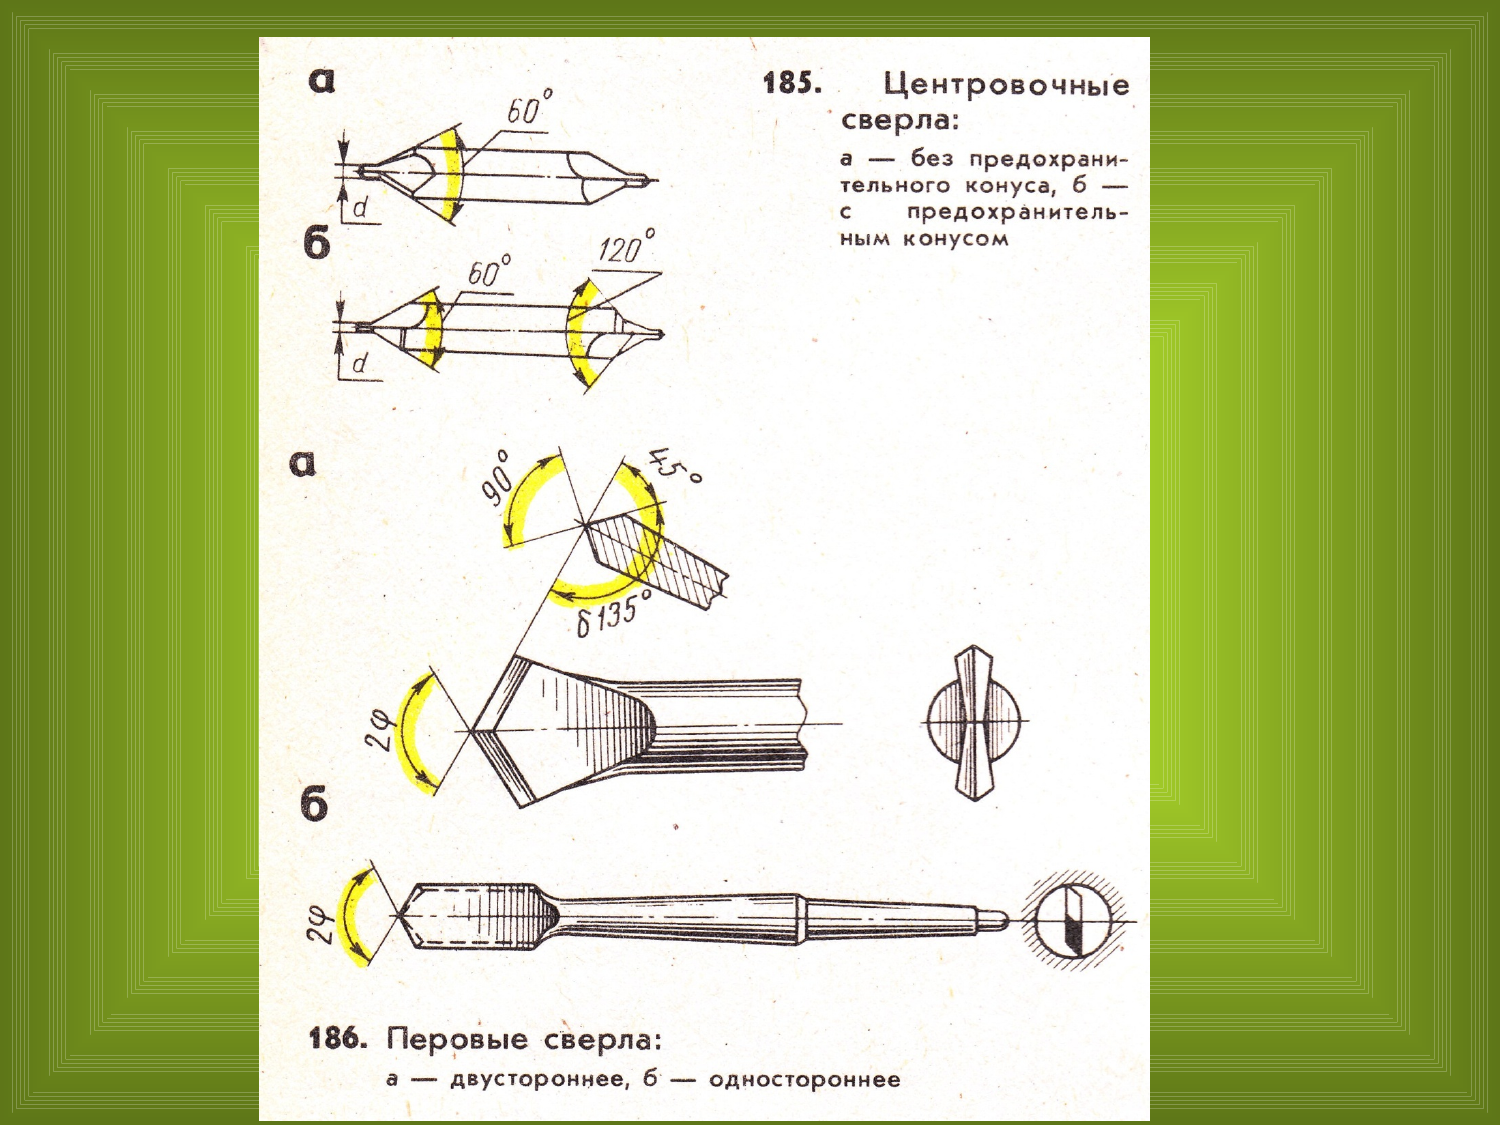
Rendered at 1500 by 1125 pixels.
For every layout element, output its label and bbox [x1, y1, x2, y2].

list [259, 37, 1151, 1121]
